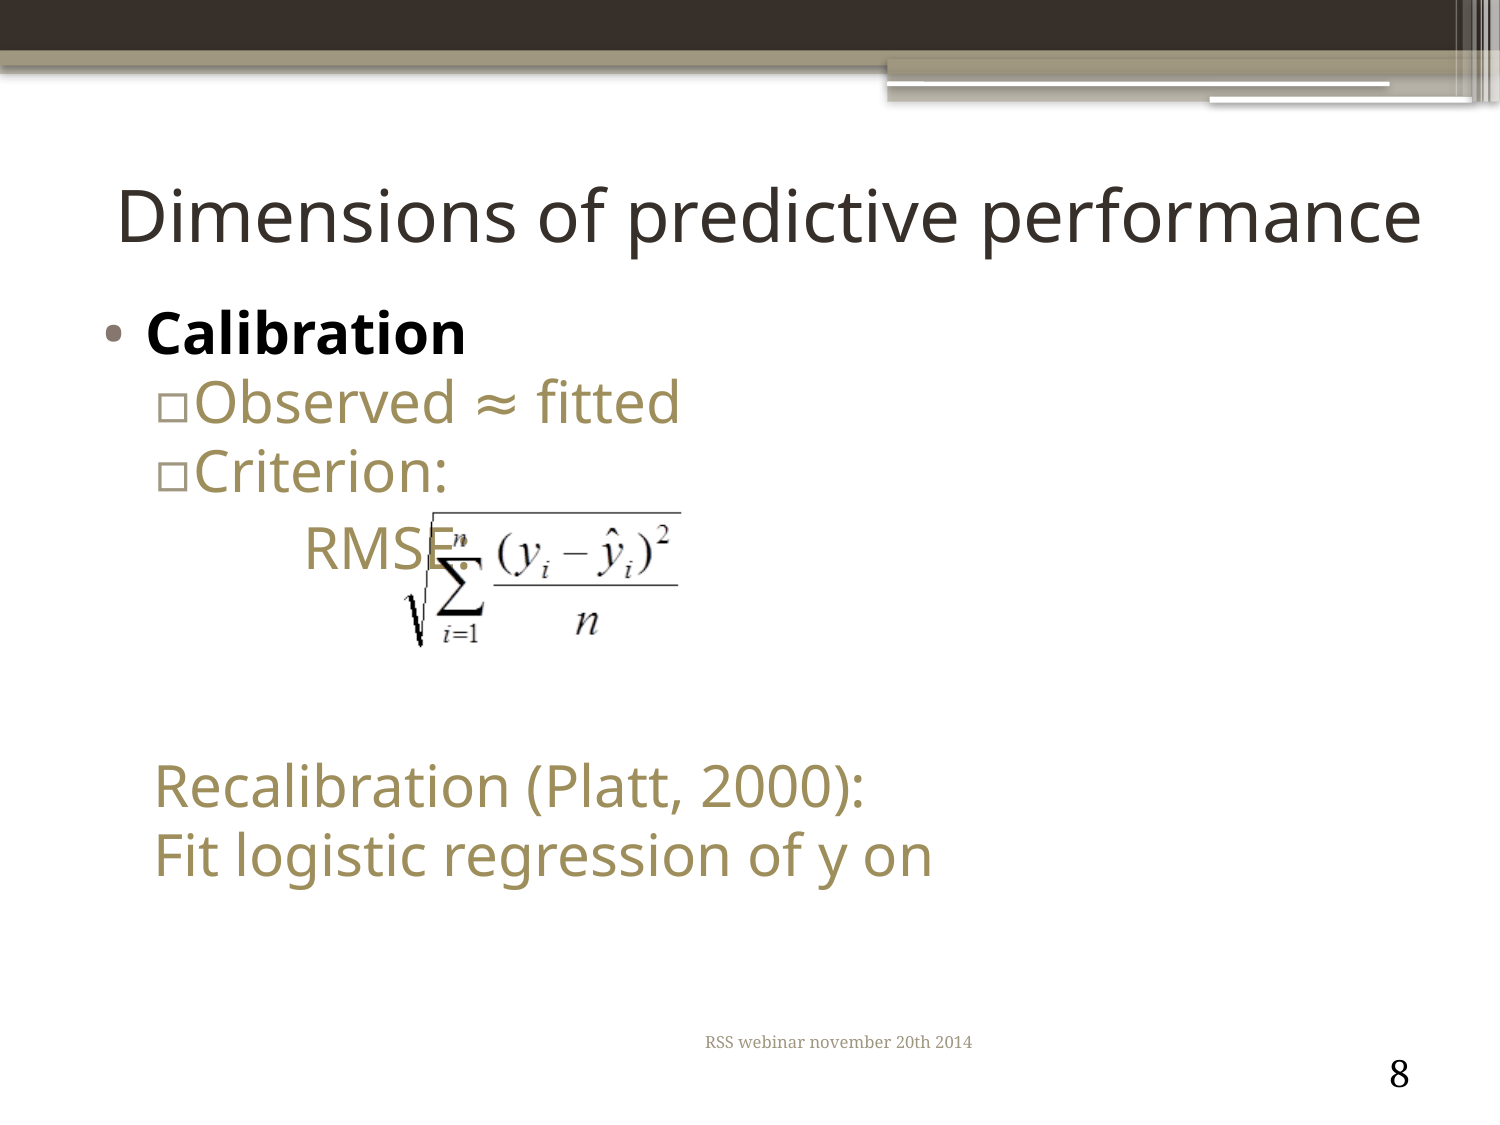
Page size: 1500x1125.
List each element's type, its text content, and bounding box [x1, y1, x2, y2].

picture [395, 503, 692, 657]
slide_number 8 [1074, 1024, 1425, 1103]
title Dimensions of predictive performance [100, 119, 1451, 308]
footer RSS webinar november 20th 2014 [512, 1024, 988, 1103]
